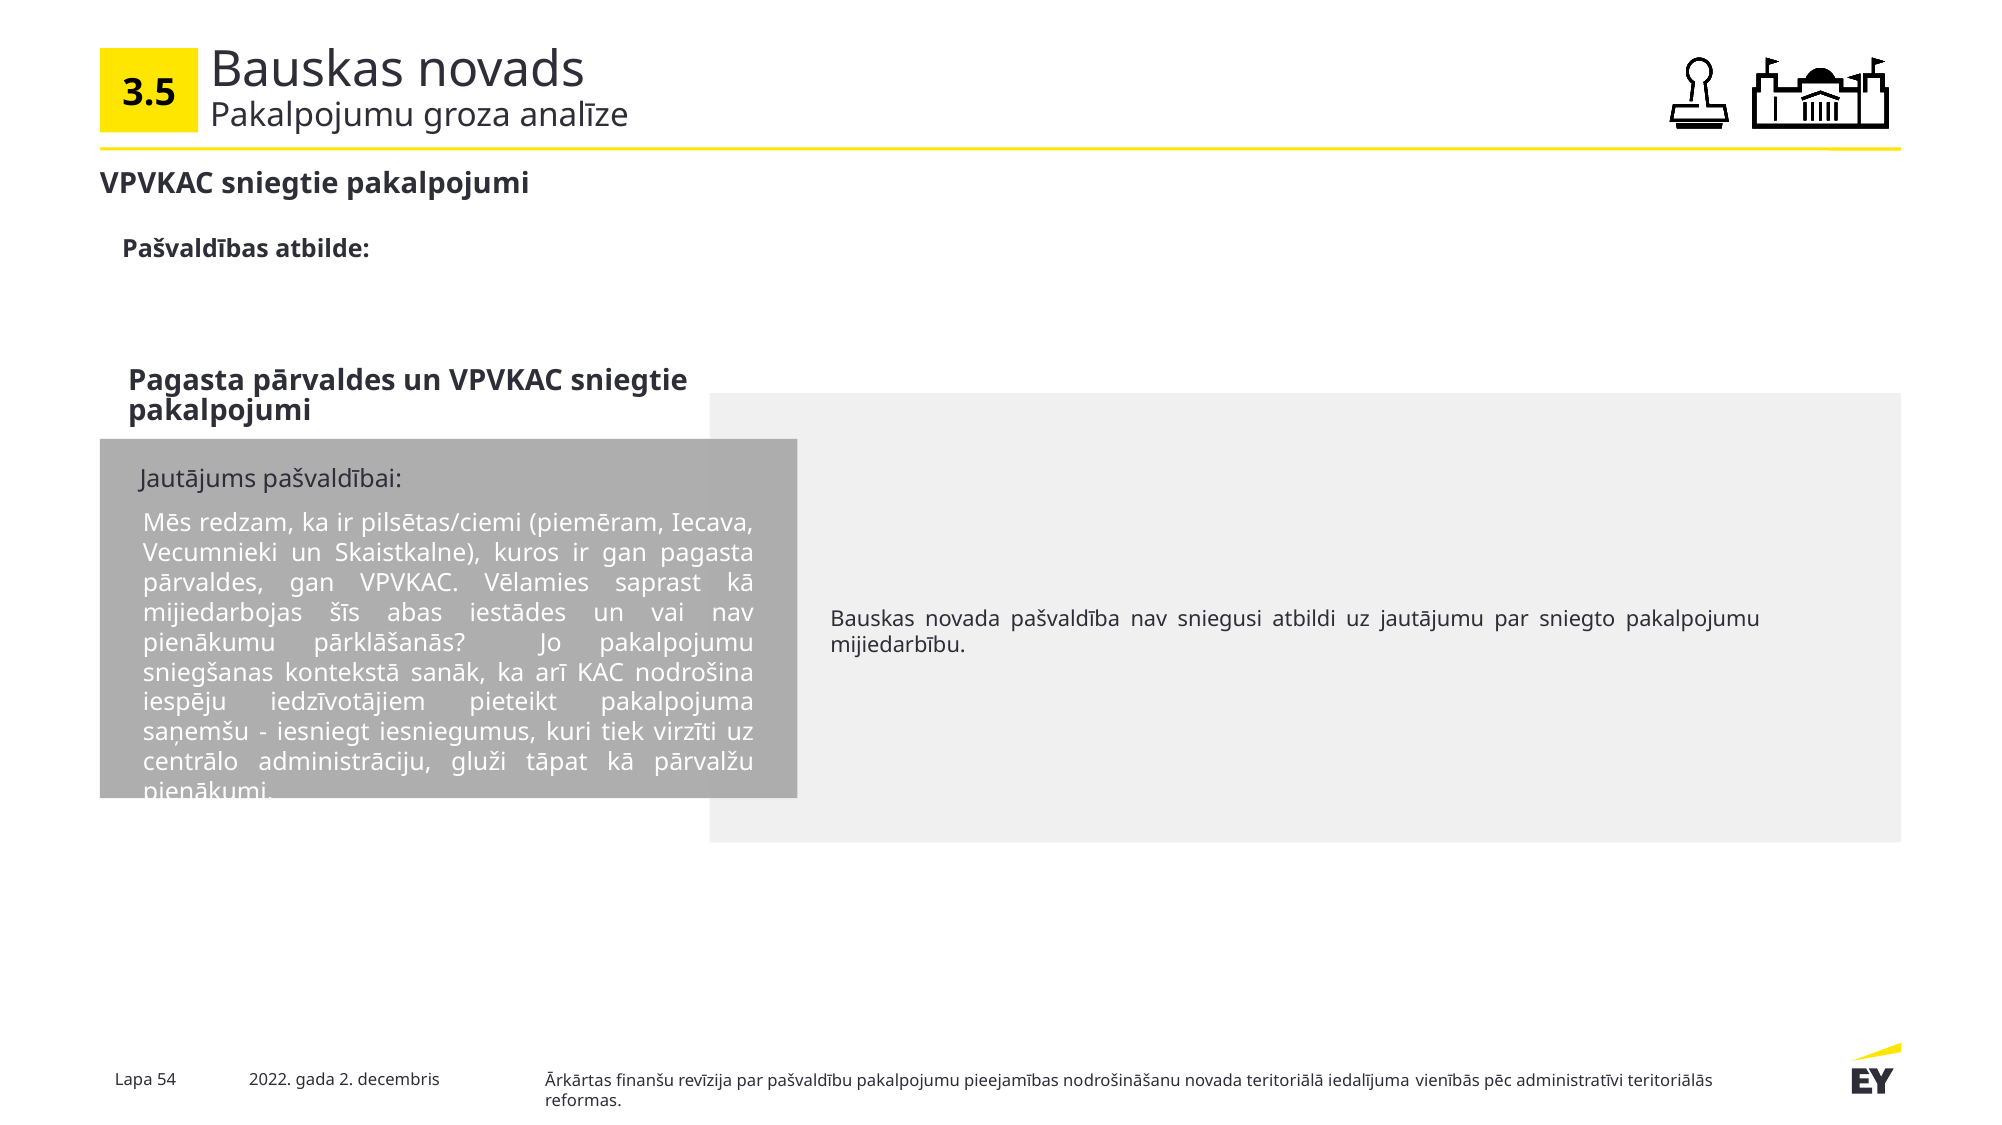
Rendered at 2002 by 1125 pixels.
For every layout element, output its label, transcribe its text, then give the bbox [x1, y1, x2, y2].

title Bauskas novads [210, 46, 1901, 90]
text_box [1676, 123, 1723, 129]
text_box [1669, 57, 1729, 122]
slide_number Lapa 54 [100, 1061, 209, 1092]
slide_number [234, 1061, 476, 1092]
text_box Pagasta pārvaldes un VPVKAC sniegtie pakalpojumi [128, 360, 710, 426]
text_box Mēs redzam, ka ir pilsētas/ciemi (piemēram, Iecava, Vecumnieki un Skaistkalne), kuros ir gan pagasta pārvaldes, gan VPVKAC. Vēlamies saprast kā mijiedarbojas šīs abas iestādes un vai nav pienākumu pārklāšanās? Jo pakalpojumu sniegšanas kontekstā sanāk, ka arī KAC nodrošina iespēju iedzīvotājiem pieteikt pakalpojuma saņemšu - iesniegt iesniegumus, kuri tiek virzīti uz centrālo administrāciju, gluži tāpat kā pārvalžu pienākumi. [128, 498, 770, 814]
text_box Bauskas novada pašvaldība nav sniegusi atbildi uz jautājumu par sniegto pakalpojumu mijiedarbību. [815, 596, 1777, 665]
text_box Pakalpojumu groza analīze [209, 93, 1901, 133]
text_box 3.5 [98, 46, 200, 135]
text_box Jautājums pašvaldībai: [139, 461, 403, 493]
text_box Pašvaldības atbilde: [122, 230, 371, 263]
text_box VPVKAC sniegtie pakalpojumi [100, 163, 682, 200]
text_box Ārkārtas finanšu revīzija par pašvaldību pakalpojumu pieejamības nodrošināšanu novada teritoriālā iedalījuma vienībās pēc administratīvi teritoriālās reformas. [530, 1062, 1796, 1093]
text_box [709, 393, 1901, 843]
text_box [98, 437, 800, 800]
text_box [1752, 57, 1889, 129]
